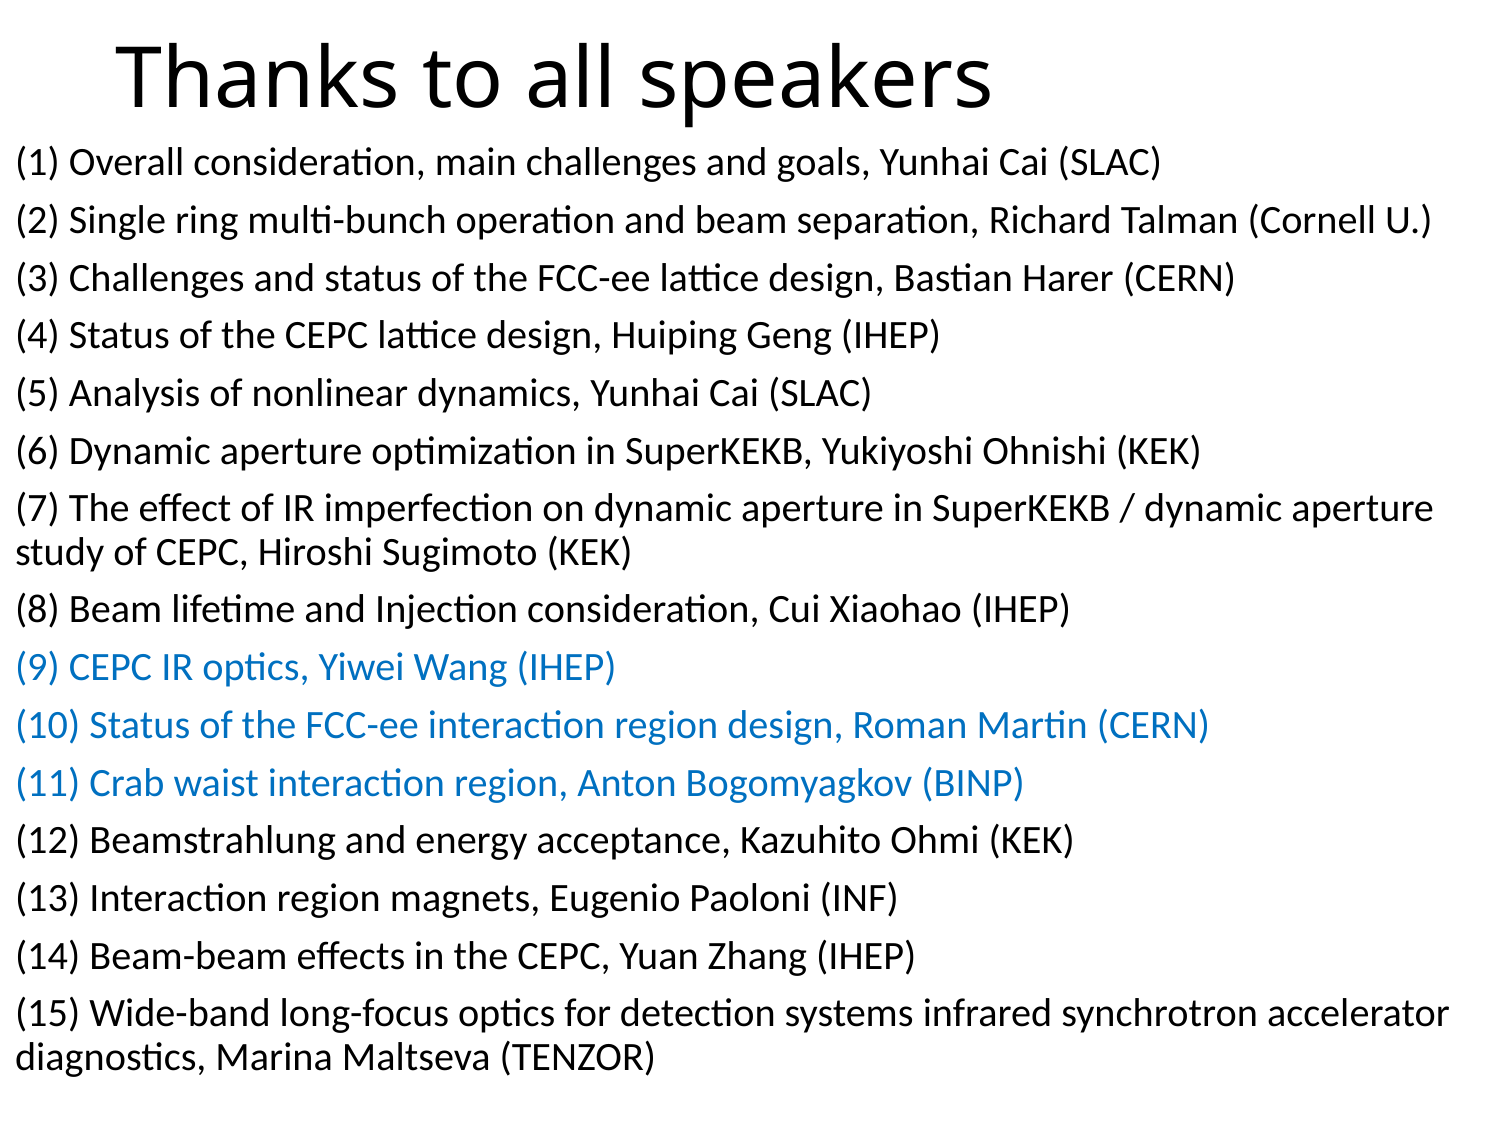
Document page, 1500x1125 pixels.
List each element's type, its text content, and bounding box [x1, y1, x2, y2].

title Thanks to all speakers [100, 27, 1395, 133]
list (1) Overall consideration, main challenges and goals, Yunhai Cai (SLAC) (2) Single ring multi-bunch operation and beam separation, Richard Talman (Cornell U.) (3) Challenges and status of the FCC-ee lattice design, Bastian Harer (CERN) (4) Status of the CEPC lattice design, Huiping Geng (IHEP) (5) Analysis of nonlinear dynamics, Yunhai Cai (SLAC) (6) Dynamic aperture optimization in SuperKEKB, Yukiyoshi Ohnishi (KEK) (7) The effect of IR imperfection on dynamic aperture in SuperKEKB / dynamic aperture study of CEPC, Hiroshi Sugimoto (KEK) (8) Beam lifetime and Injection consideration, Cui Xiaohao (IHEP) (9) CEPC IR optics, Yiwei Wang (IHEP) (10) Status of the FCC-ee interaction region design, Roman Martin (CERN) (11) Crab waist interaction region, Anton Bogomyagkov (BINP) (12) Beamstrahlung and energy acceptance, Kazuhito Ohmi (KEK) (13) Interaction region magnets, Eugenio Paoloni (INF) (14) Beam-beam effects in the CEPC, Yuan Zhang (IHEP) (15) Wide-band long-focus optics for detection systems infrared synchrotron accelerator diagnostics, Marina Maltseva (TENZOR) [0, 133, 1500, 1093]
